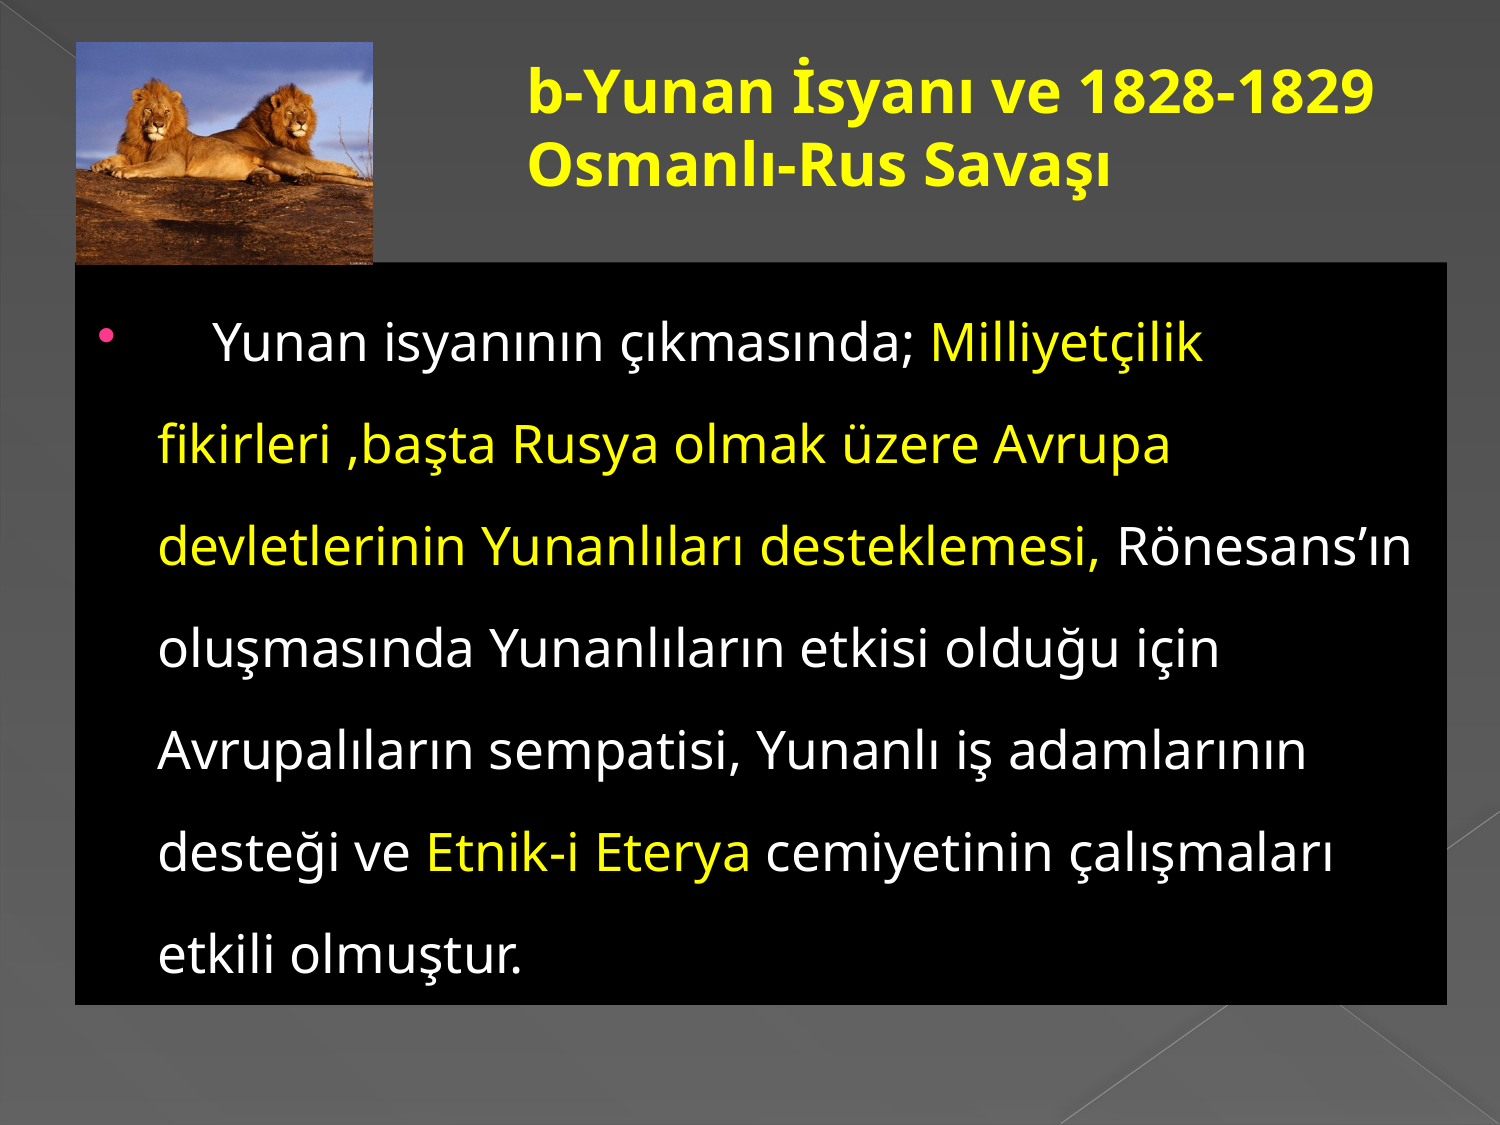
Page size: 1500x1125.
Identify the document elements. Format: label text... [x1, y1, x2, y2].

title b-Yunan İsyanı ve 1828-1829 Osmanlı-Rus Savaşı [430, 45, 1425, 262]
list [76, 42, 373, 265]
list Yunan isyanının çıkmasında; Milliyetçilik fikirleri ,başta Rusya olmak üzere Avrupa devletlerinin Yunanlıları desteklemesi, Rönesans’ın oluşmasında Yunanlıların etkisi olduğu için Avrupalıların sempatisi, Yunanlı iş adamlarının desteği ve Etnik-i Eterya cemiyetinin çalışmaları etkili olmuştur. [75, 262, 1447, 1005]
